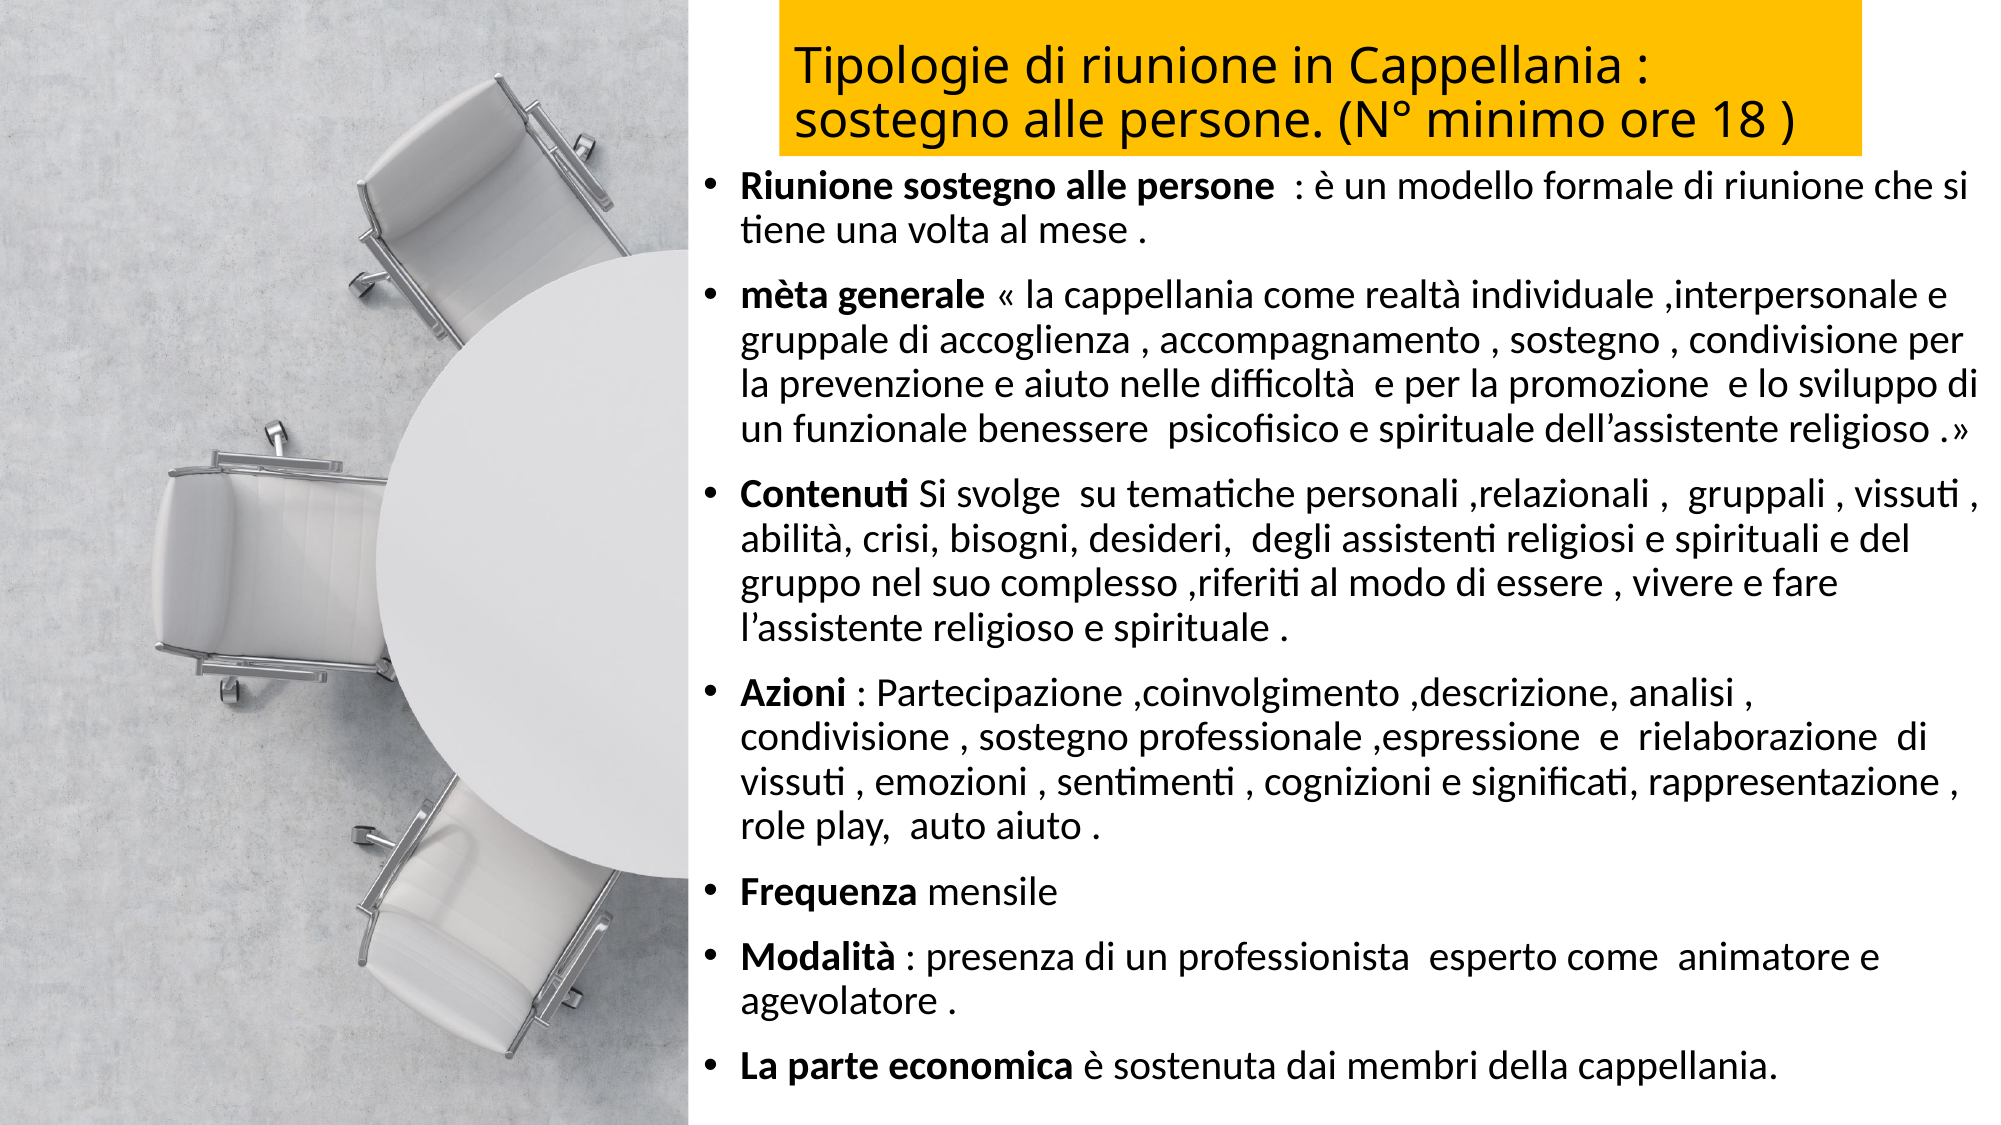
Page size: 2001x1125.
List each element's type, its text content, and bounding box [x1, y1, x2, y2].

picture [0, 0, 689, 1125]
title Tipologie di riunione in Cappellania : sostegno alle persone. (N° minimo ore 18 ) [779, 0, 1863, 156]
list Riunione sostegno alle persone : è un modello formale di riunione che si tiene una volta al mese . mèta generale « la cappellania come realtà individuale ,interpersonale e gruppale di accoglienza , accompagnamento , sostegno , condivisione per la prevenzione e aiuto nelle difficoltà e per la promozione e lo sviluppo di un funzionale benessere psicofisico e spirituale dell’assistente religioso .» Contenuti Si svolge su tematiche personali ,relazionali , gruppali , vissuti , abilità, crisi, bisogni, desideri, degli assistenti religiosi e spirituali e del gruppo nel suo complesso ,riferiti al modo di essere , vivere e fare l’assistente religioso e spirituale . Azioni : Partecipazione ,coinvolgimento ,descrizione, analisi , condivisione , sostegno professionale ,espressione e rielaborazione di vissuti , emozioni , sentimenti , cognizioni e significati, rappresentazione , role play, auto aiuto . Frequenza mensile Modalità : presenza di un professionista esperto come animatore e agevolatore . La parte economica è sostenuta dai membri della cappellania. [689, 156, 2000, 1125]
